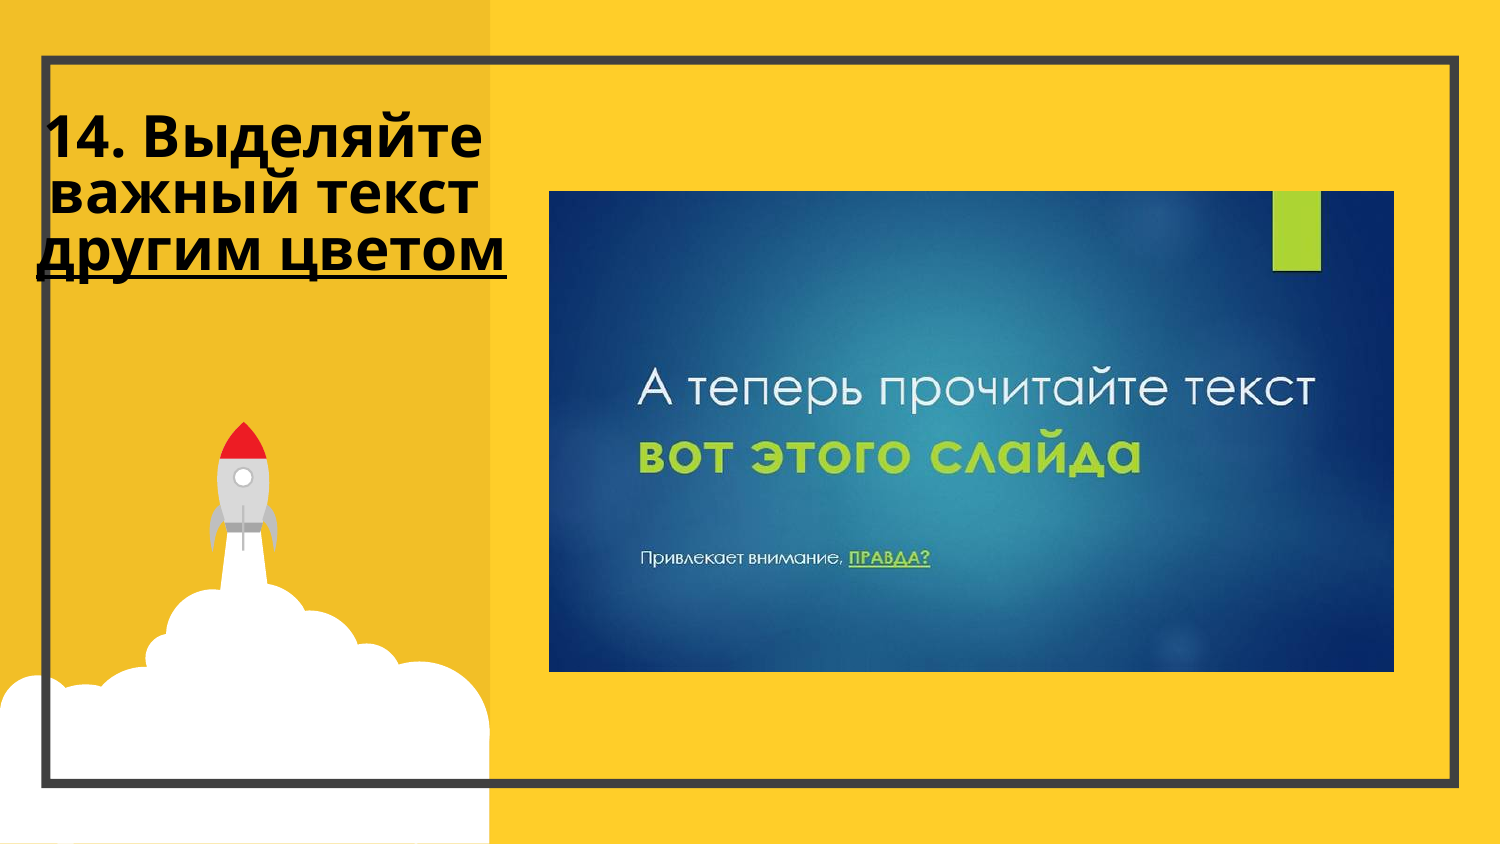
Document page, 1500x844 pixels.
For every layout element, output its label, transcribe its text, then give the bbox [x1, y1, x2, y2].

picture [548, 191, 1394, 673]
list 14. Выделяйте важный текст другим цветом [17, 150, 526, 245]
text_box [491, 245, 501, 269]
